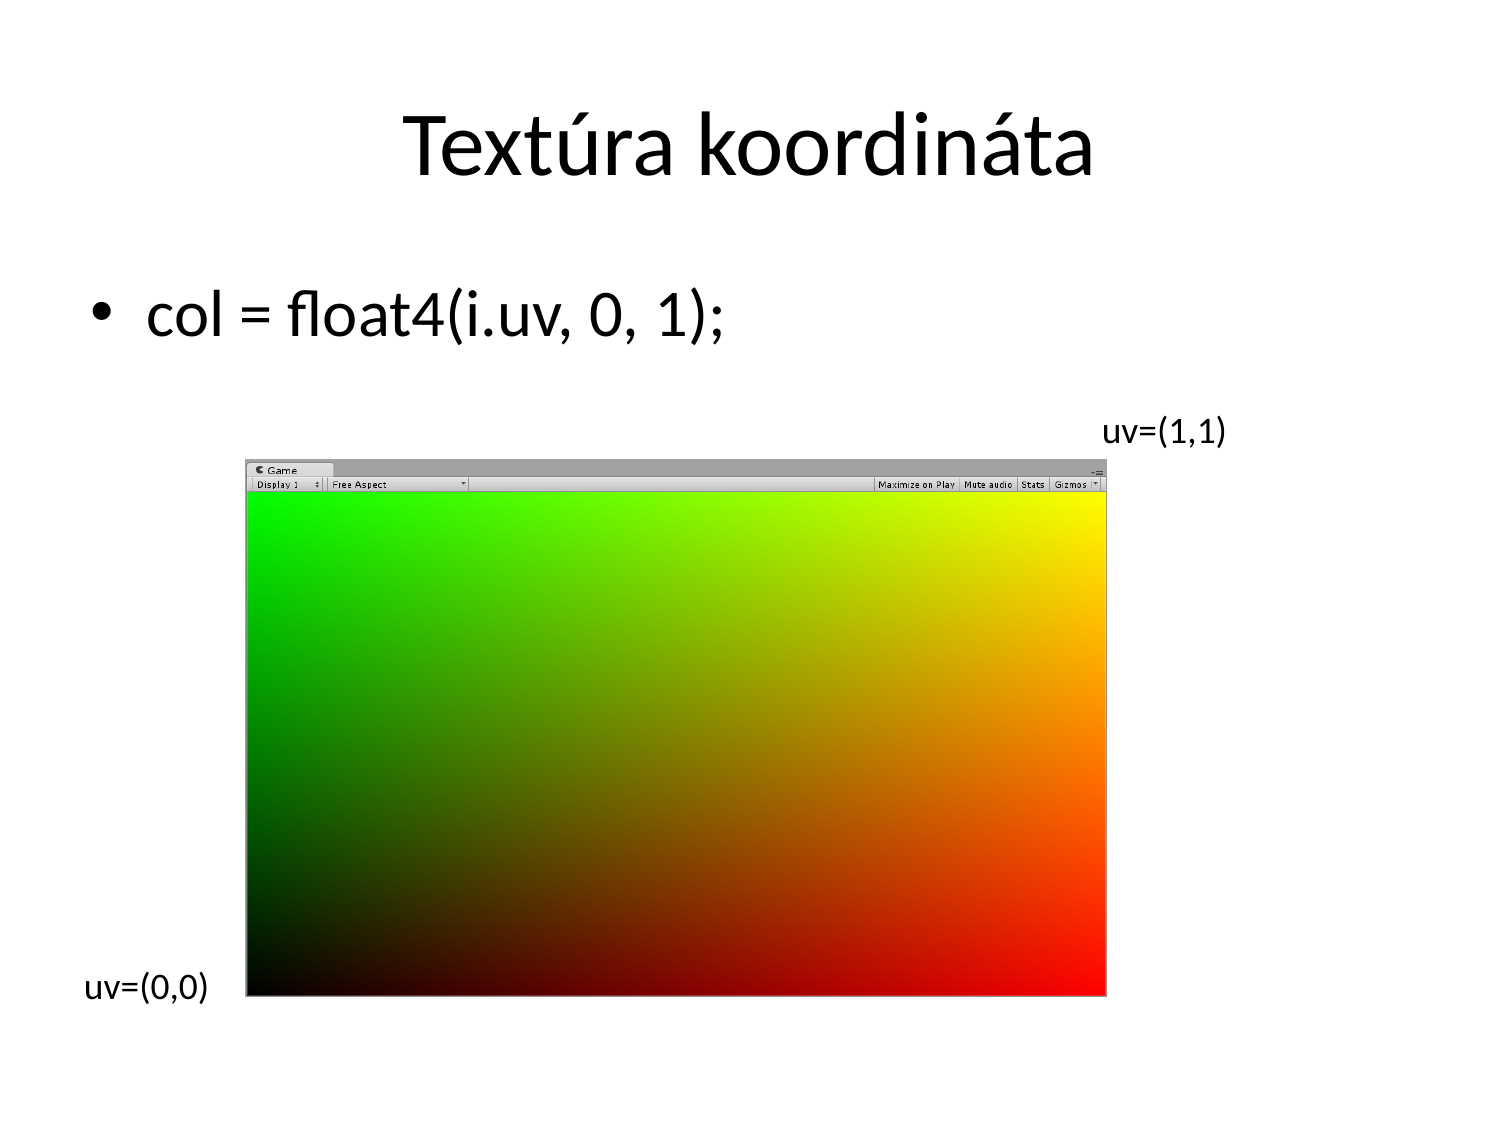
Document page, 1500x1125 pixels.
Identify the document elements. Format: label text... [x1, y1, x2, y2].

text_box uv=(0,0) [69, 954, 277, 1015]
title Textúra koordináta [75, 45, 1425, 233]
list col = float4(i.uv, 0, 1); [75, 262, 1425, 1005]
picture [245, 459, 1107, 997]
text_box uv=(1,1) [1087, 398, 1283, 459]
